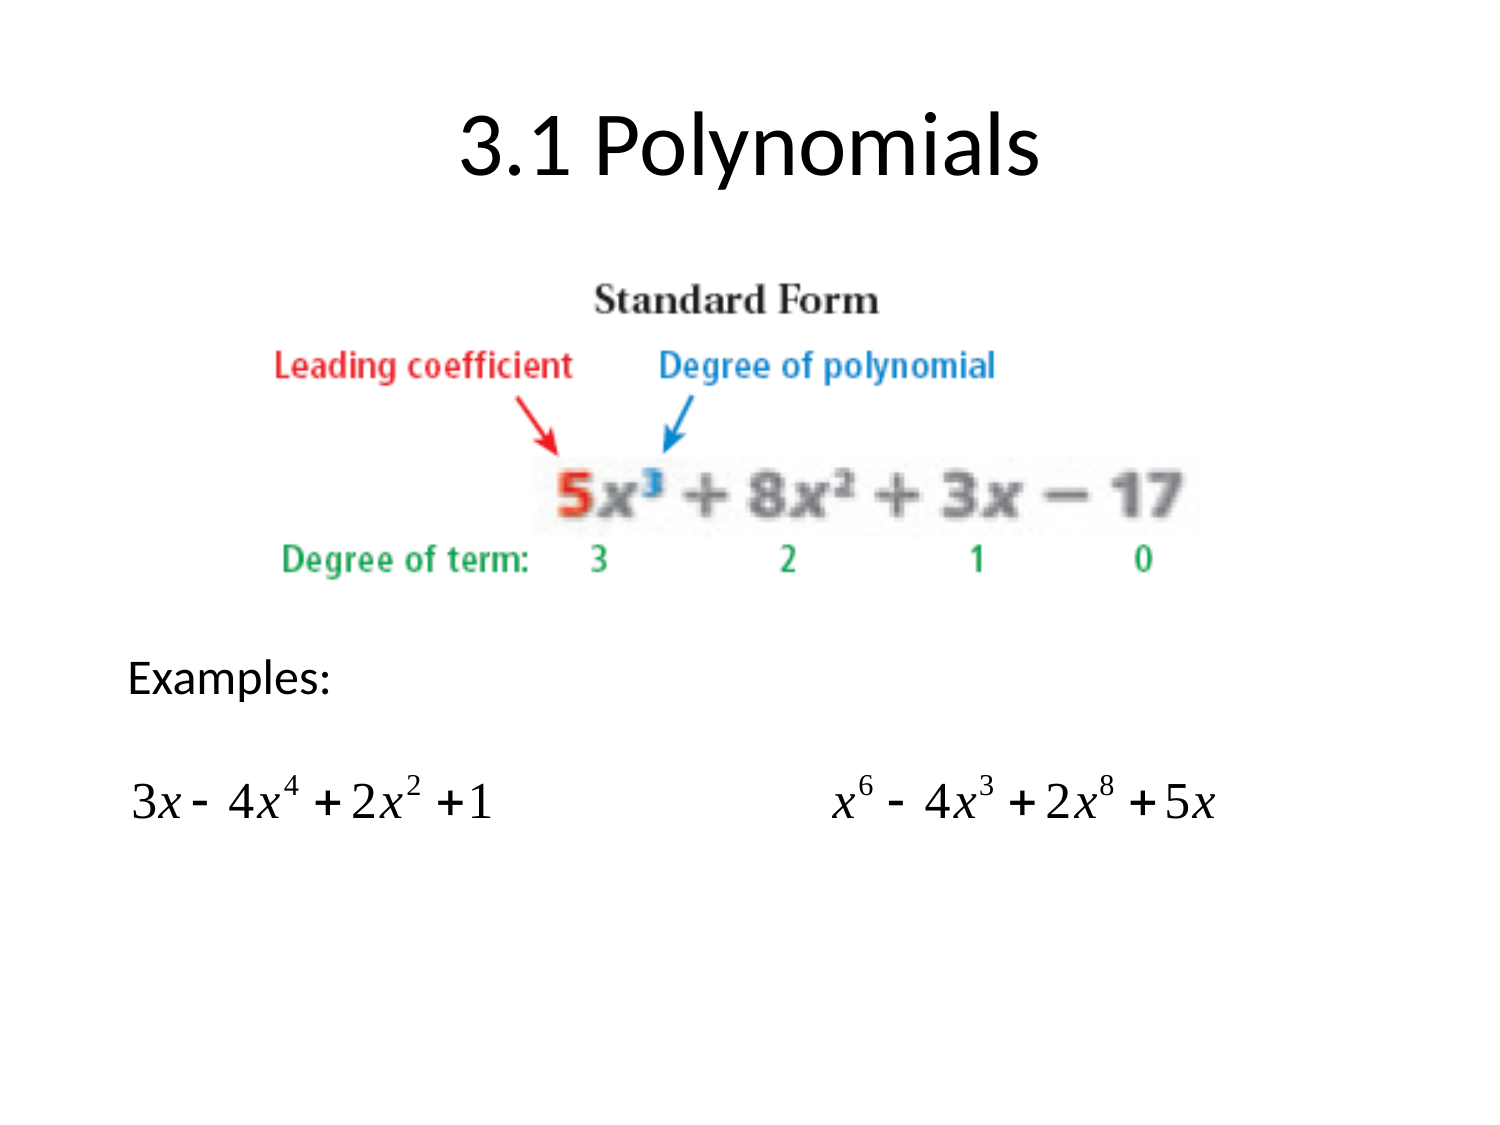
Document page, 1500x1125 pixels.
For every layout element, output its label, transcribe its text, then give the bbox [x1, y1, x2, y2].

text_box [822, 762, 1225, 832]
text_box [124, 762, 497, 832]
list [224, 262, 1230, 615]
text_box Examples: [112, 637, 1425, 803]
title 3.1 Polynomials [75, 45, 1425, 233]
